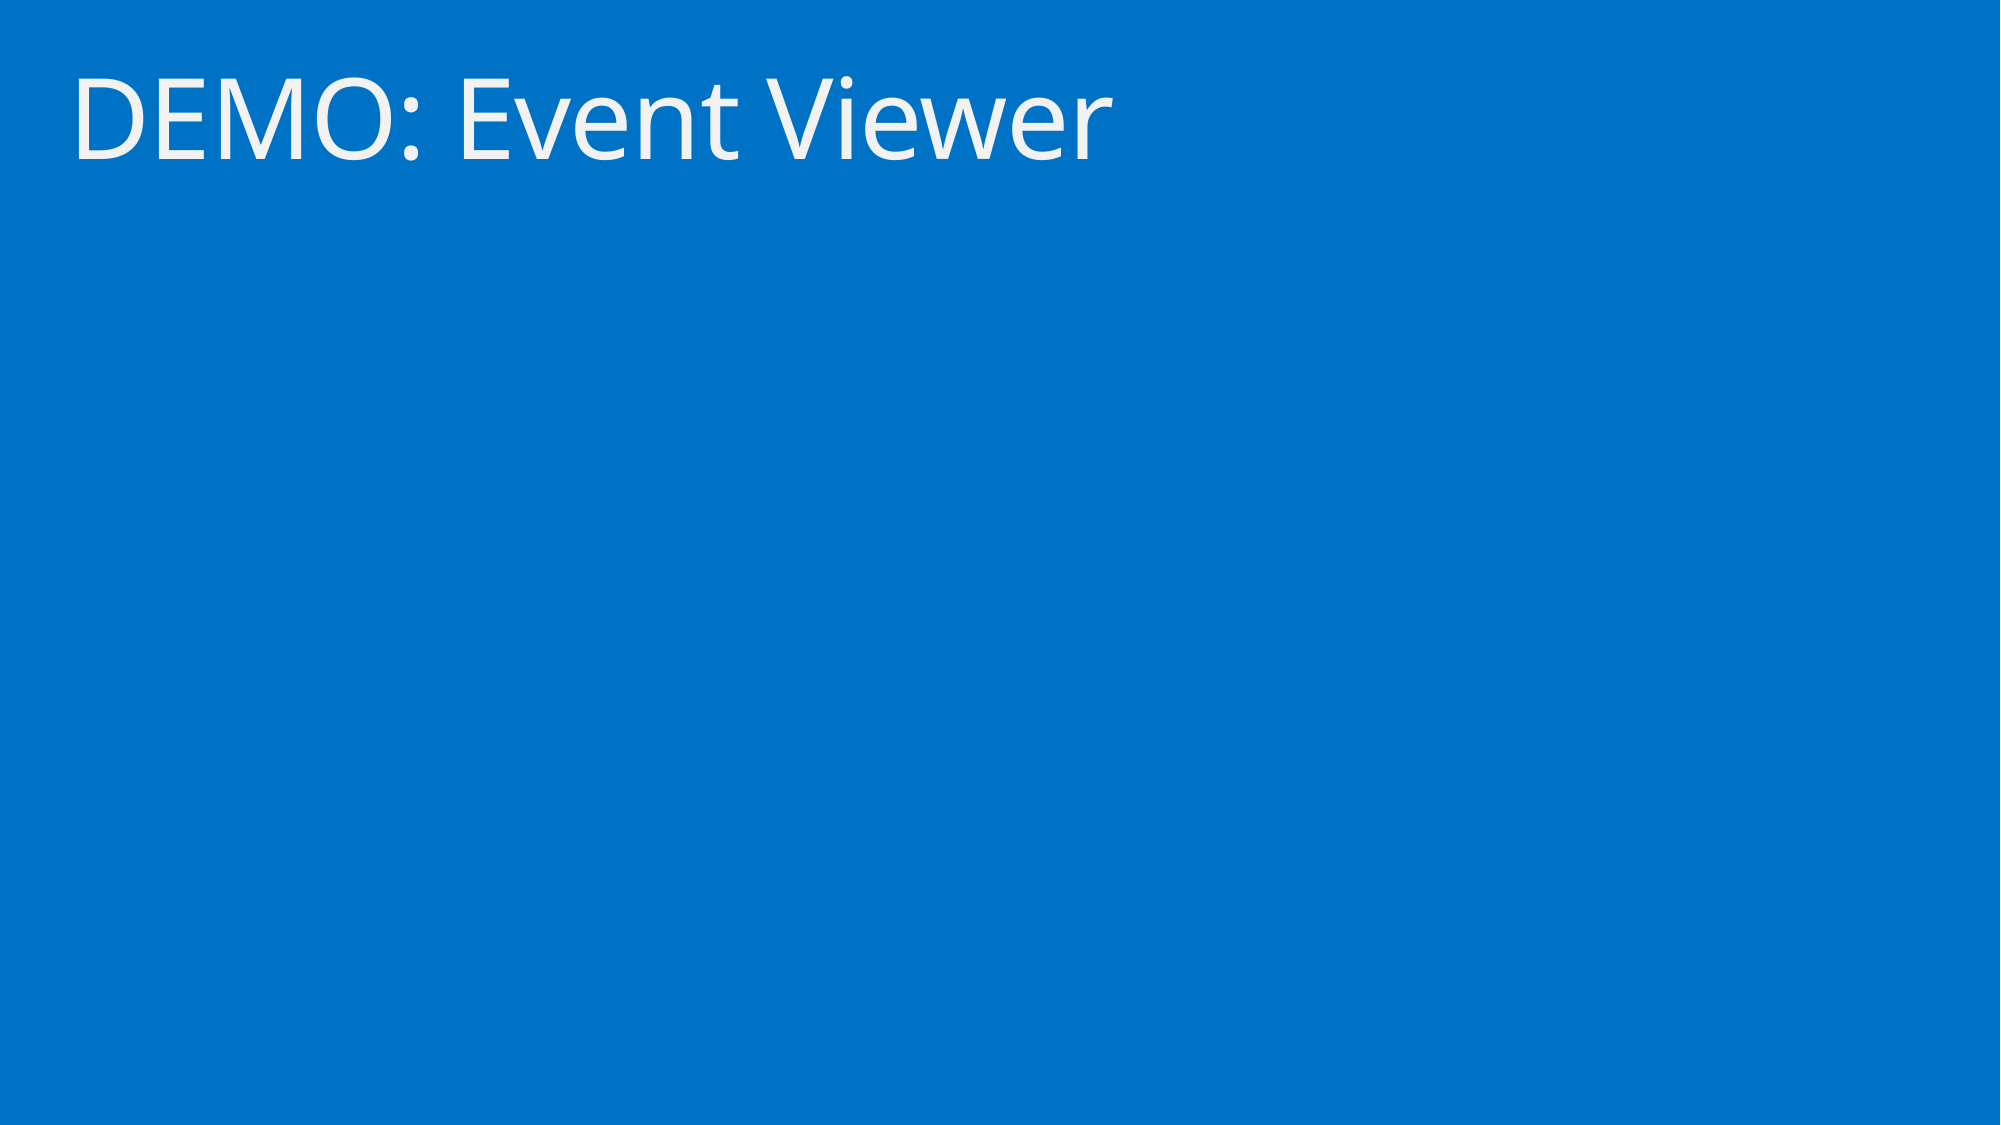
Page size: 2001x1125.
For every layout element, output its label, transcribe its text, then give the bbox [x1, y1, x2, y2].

title DEMO: Event Viewer [44, 47, 1957, 196]
